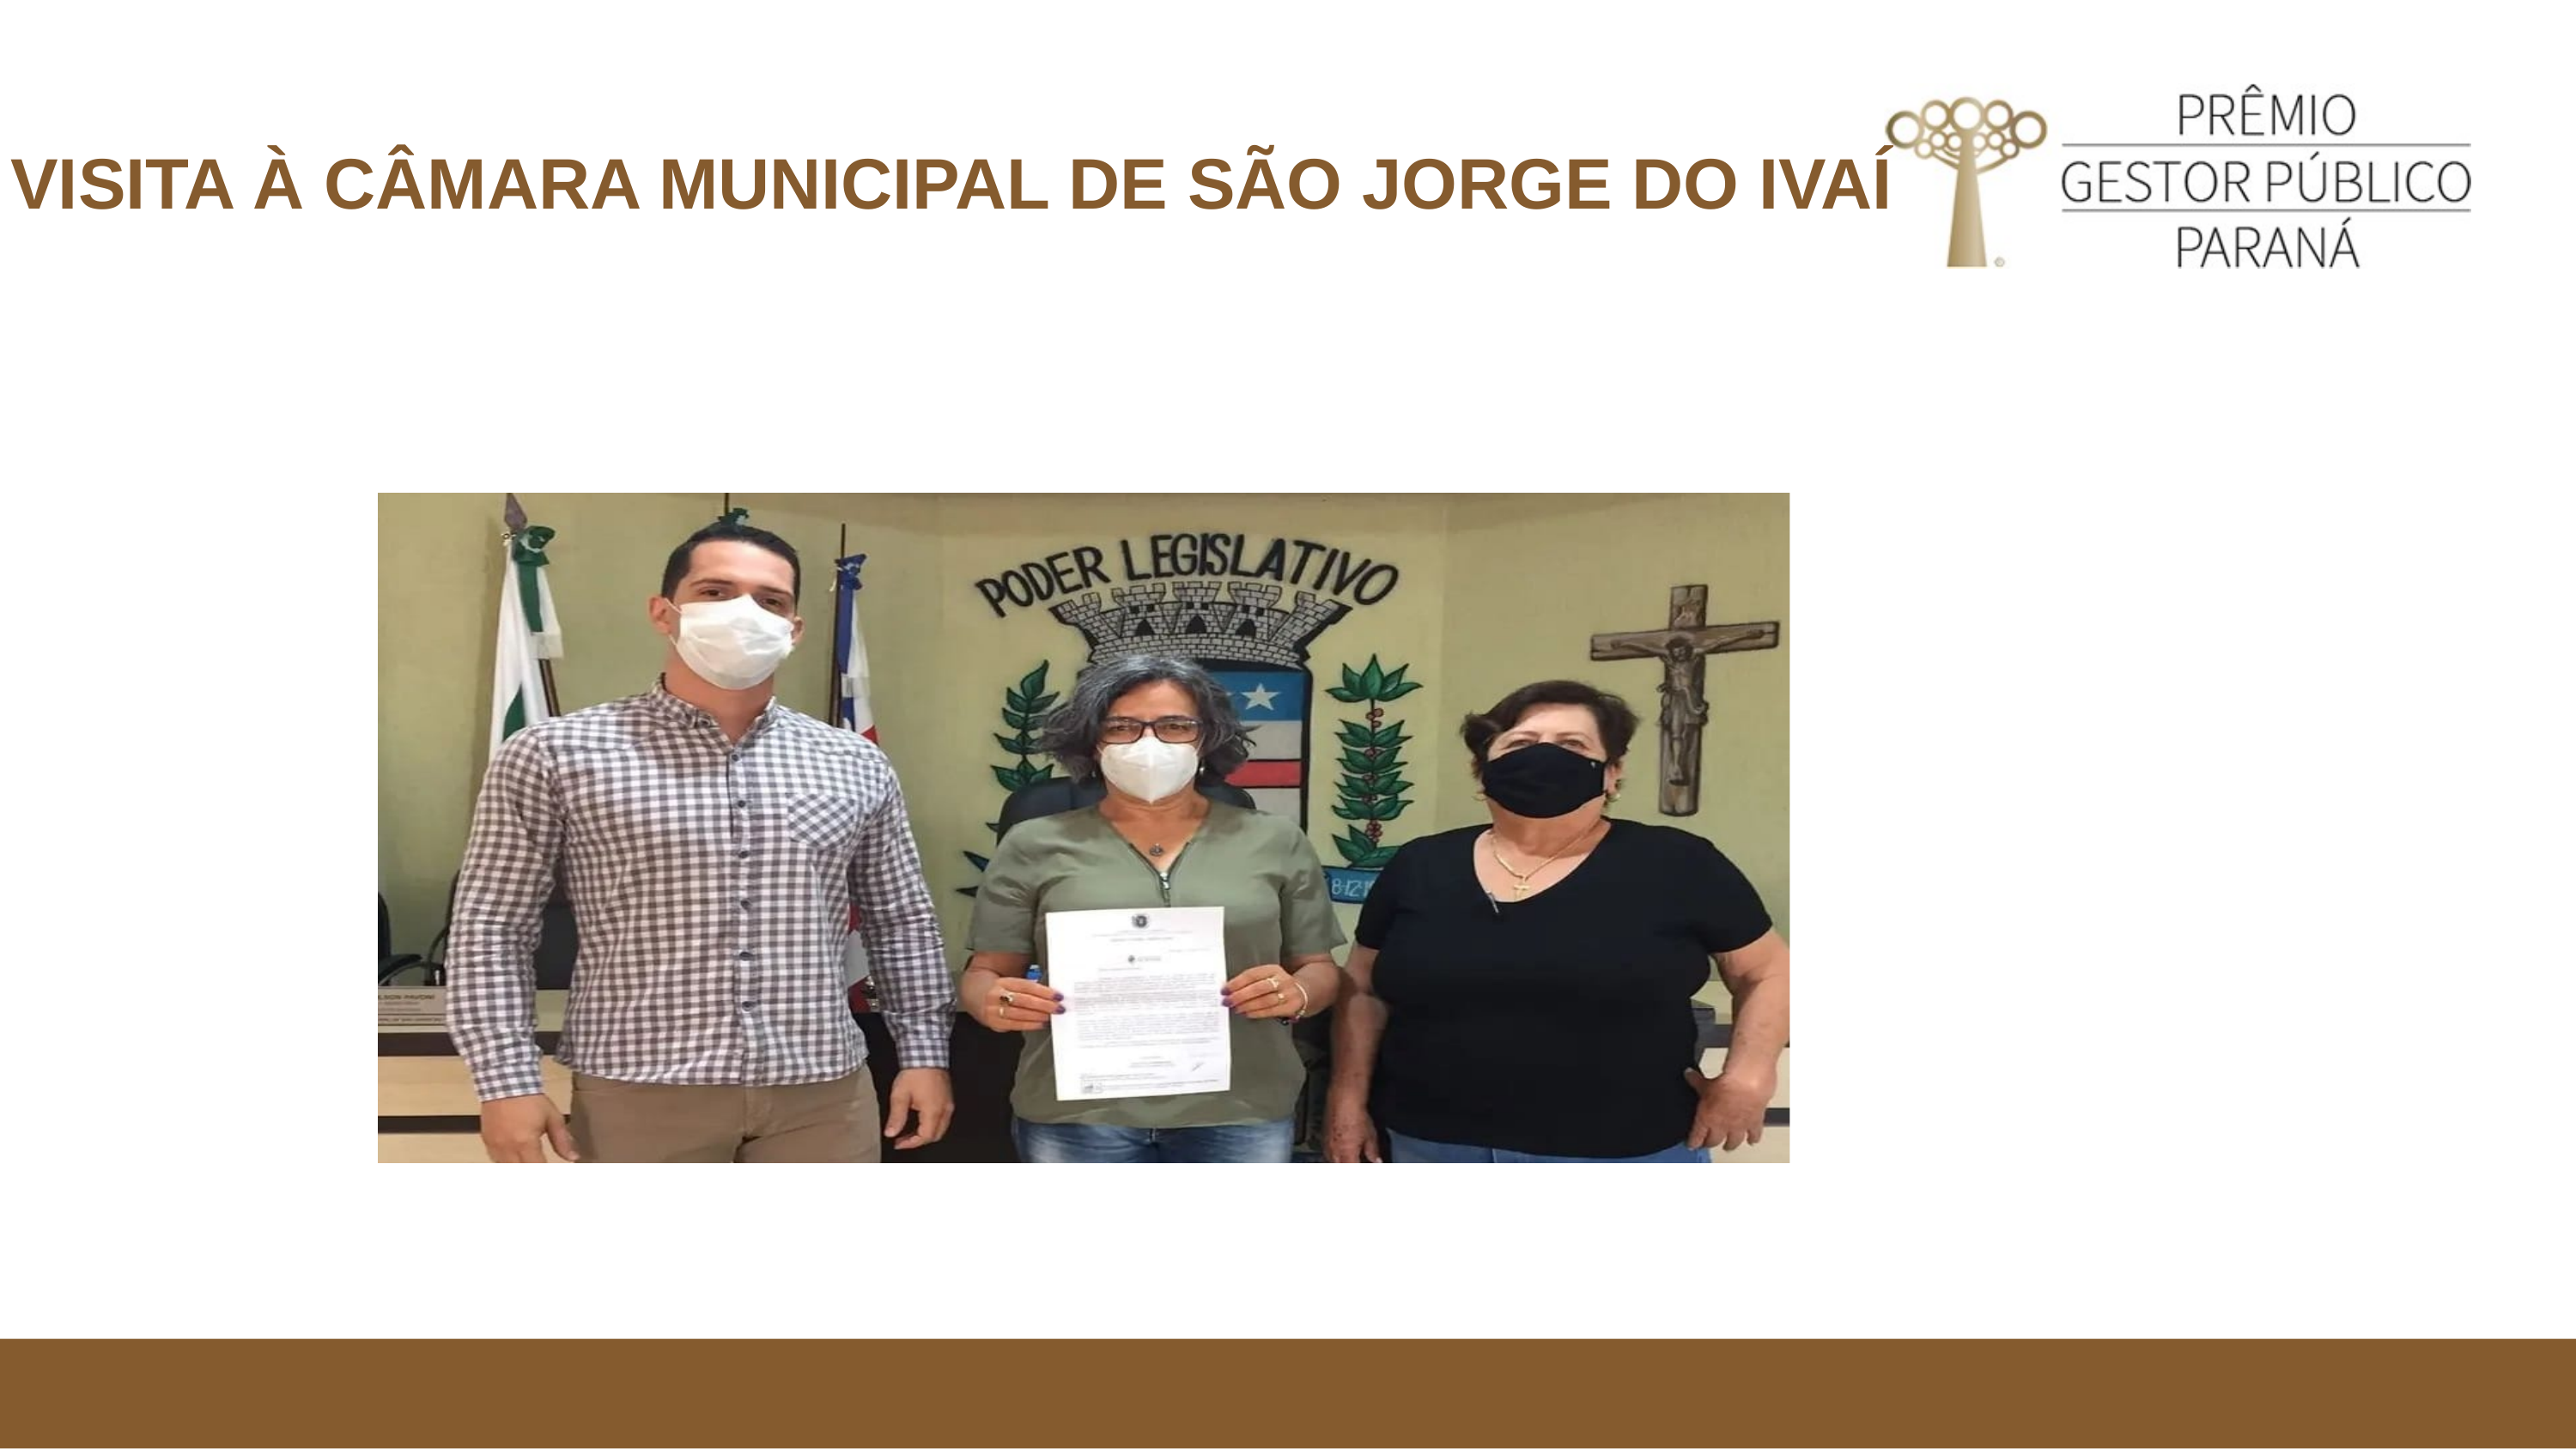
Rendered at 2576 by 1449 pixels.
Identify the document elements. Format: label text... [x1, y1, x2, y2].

title VISITA À CÂMARA MUNICIPAL DE SÃO JORGE DO IVAÍ [0, 135, 1904, 310]
picture [1884, 83, 2471, 269]
picture [377, 493, 1790, 1164]
